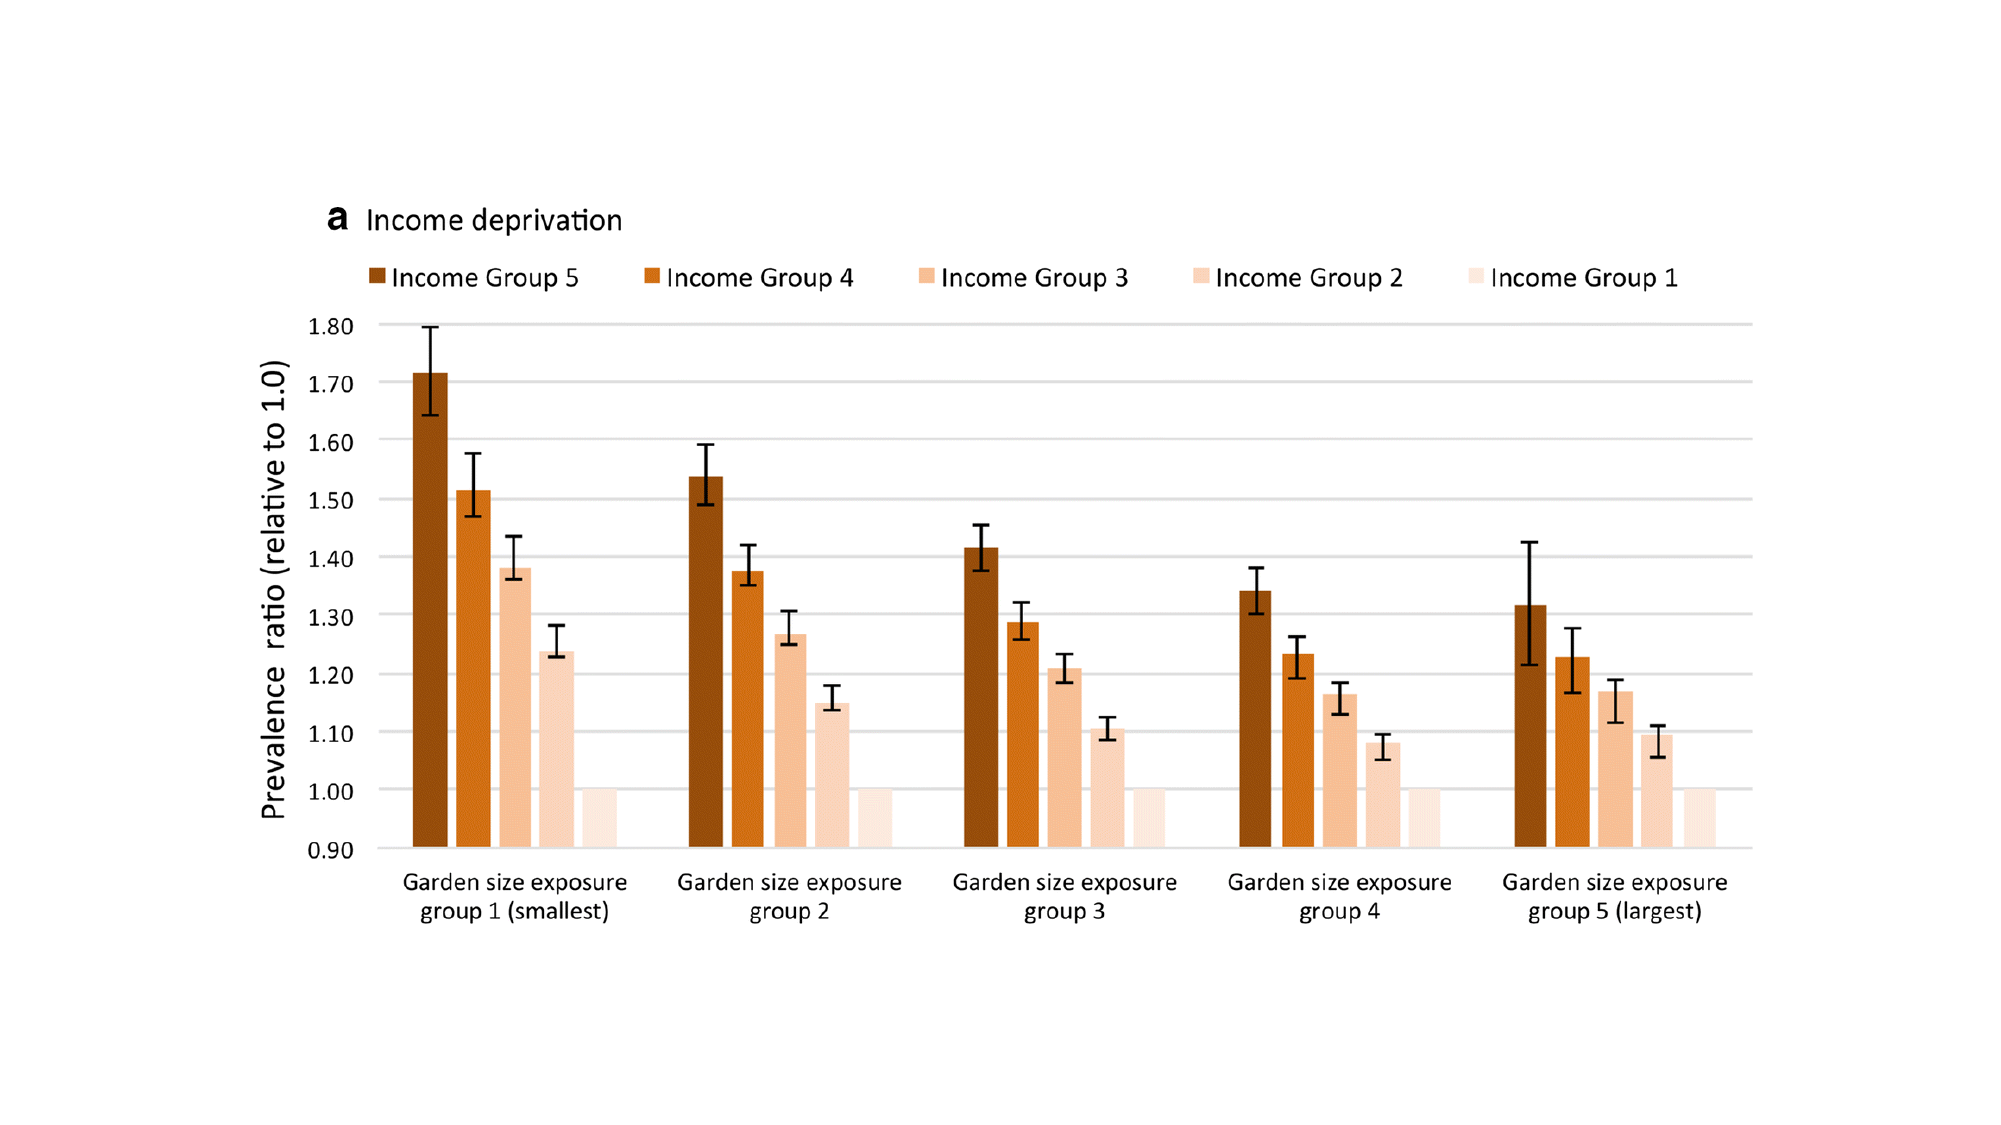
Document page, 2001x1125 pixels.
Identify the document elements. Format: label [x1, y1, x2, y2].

picture [255, 207, 1753, 965]
